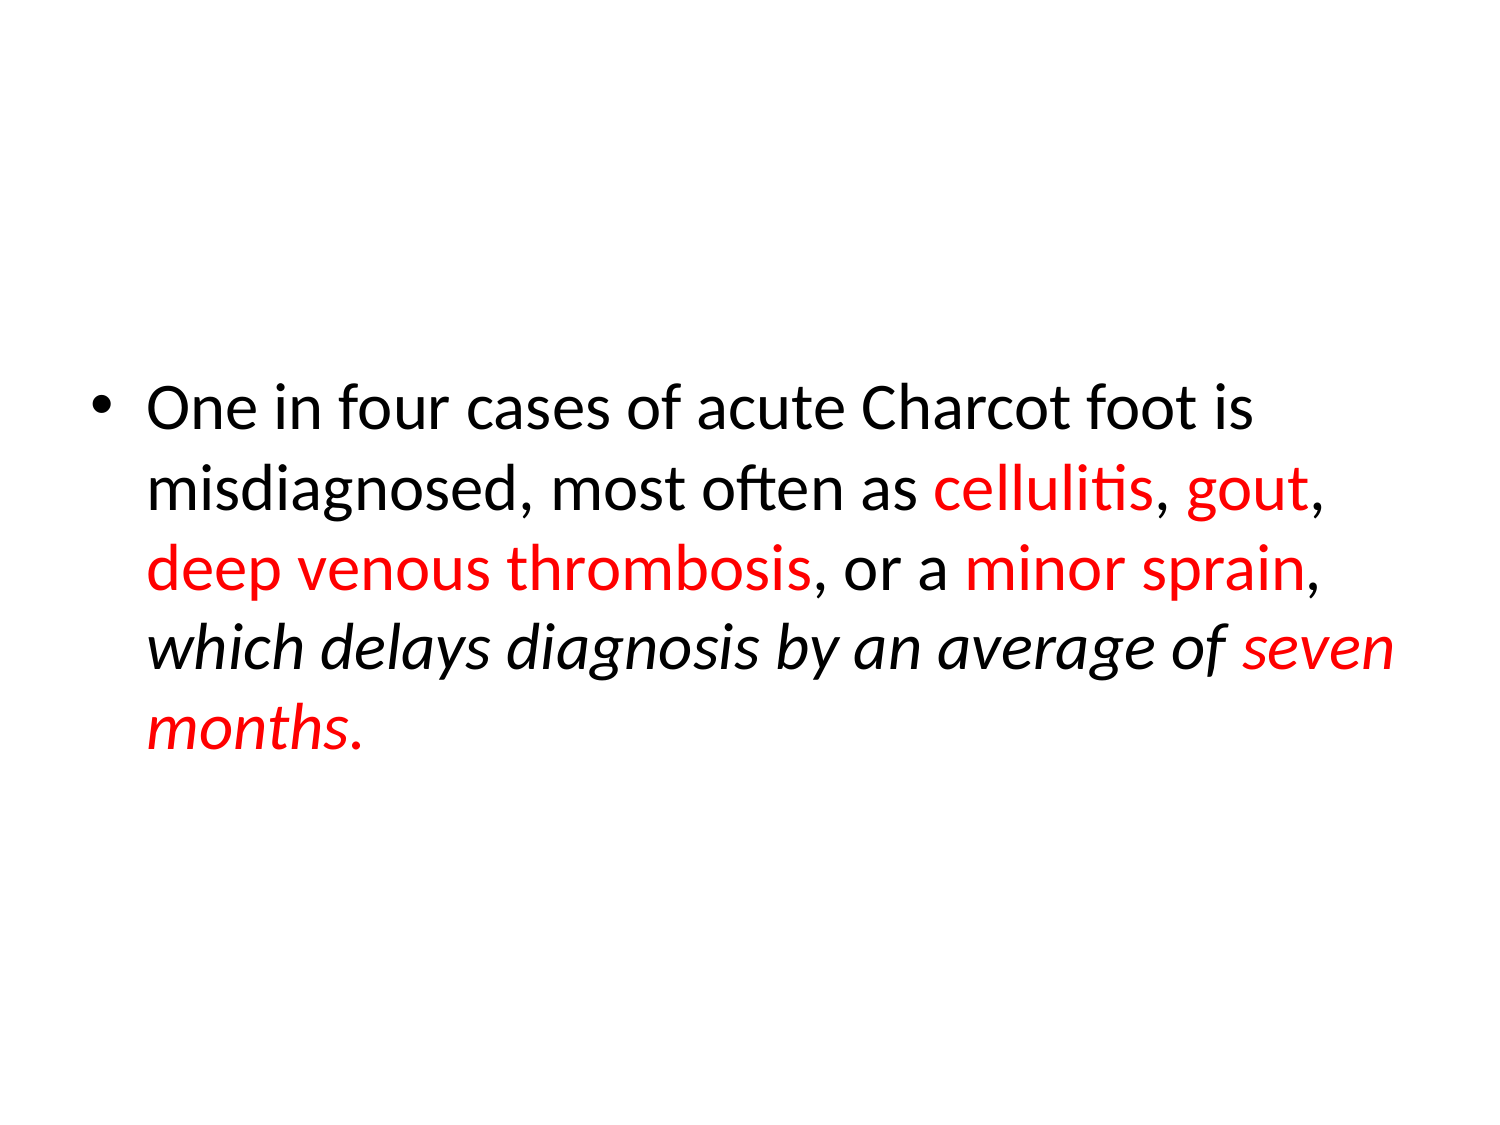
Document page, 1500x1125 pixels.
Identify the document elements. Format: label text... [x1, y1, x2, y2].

list One in four cases of acute Charcot foot is misdiagnosed, most often as cellulitis, gout, deep venous thrombosis, or a minor sprain, which delays diagnosis by an average of seven months. [75, 262, 1425, 1005]
